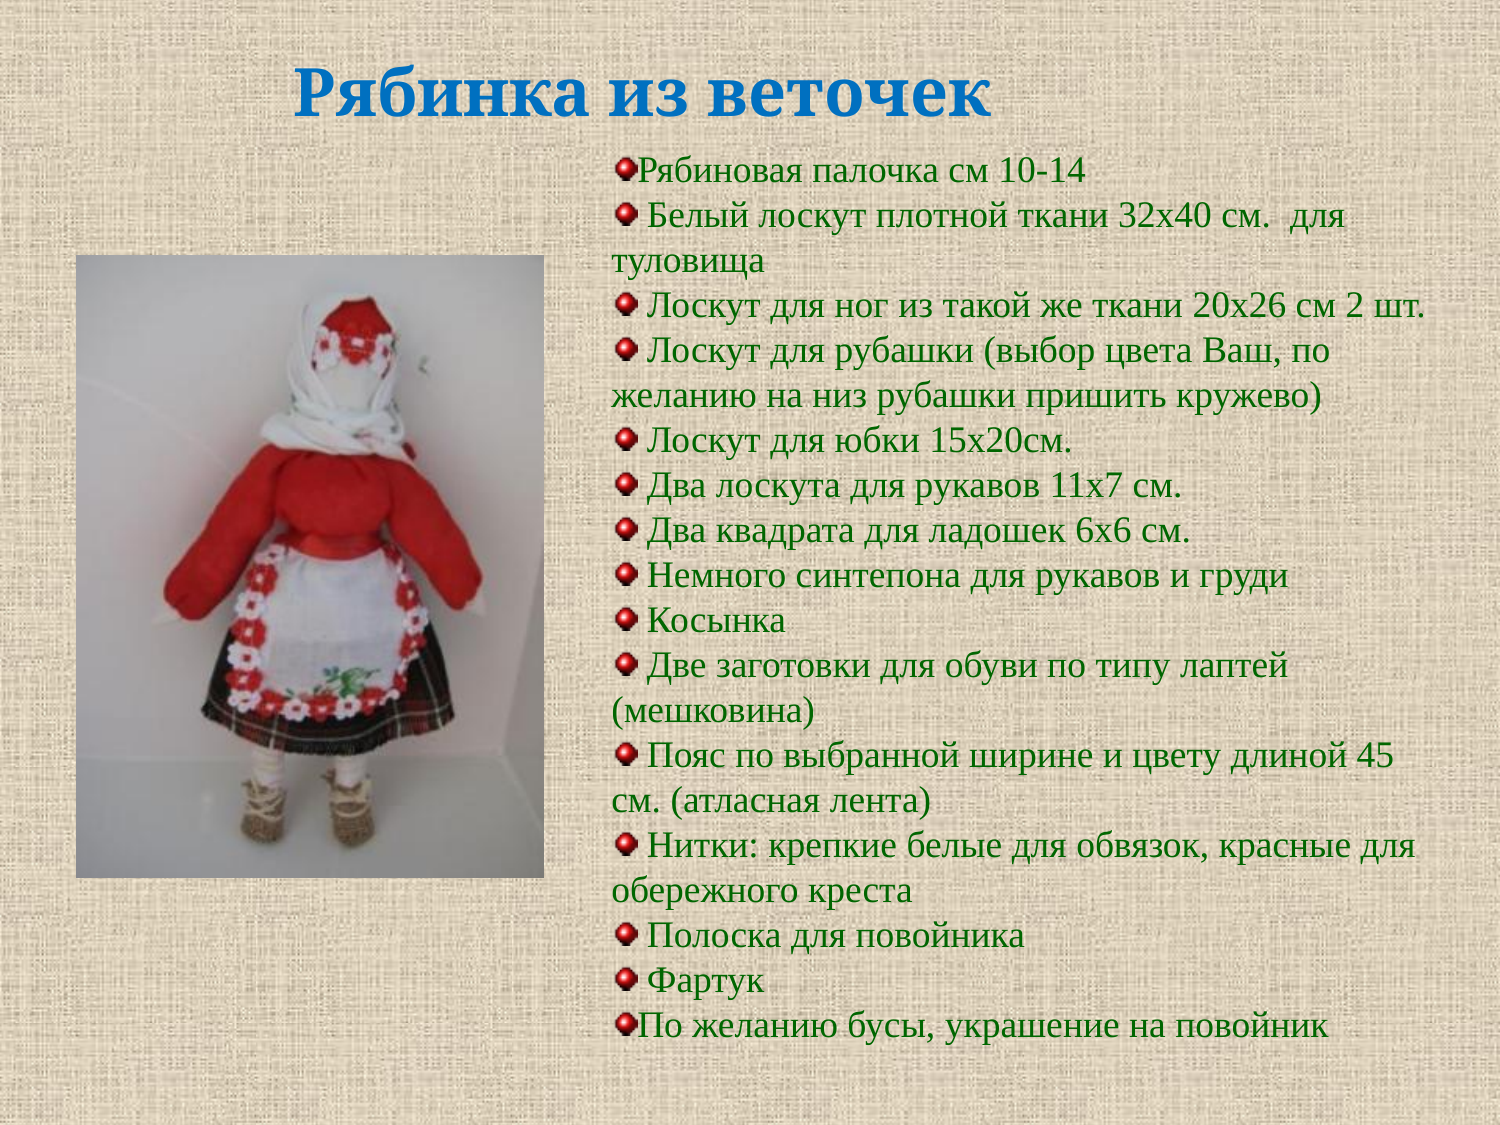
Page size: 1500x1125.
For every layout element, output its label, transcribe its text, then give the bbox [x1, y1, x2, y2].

picture [0, 0, 1500, 1125]
text_box Рябинка из веточек [278, 42, 1006, 138]
text_box Рябиновая палочка см 10-14 Белый лоскут плотной ткани 32х40 см. для туловища Лоскут для ног из такой же ткани 20х26 см 2 шт. Лоскут для рубашки (выбор цвета Ваш, по желанию на низ рубашки пришить кружево) Лоскут для юбки 15х20см. Два лоскута для рукавов 11х7 см. Два квадрата для ладошек 6х6 см. Немного синтепона для рукавов и груди Косынка Две заготовки для обуви по типу лаптей (мешковина) Пояс по выбранной ширине и цвету длиной 45 см. (атласная лента) Нитки: крепкие белые для обвязок, красные для обережного креста Полоска для повойника Фартук По желанию бусы, украшение на повойник [596, 137, 1462, 1052]
